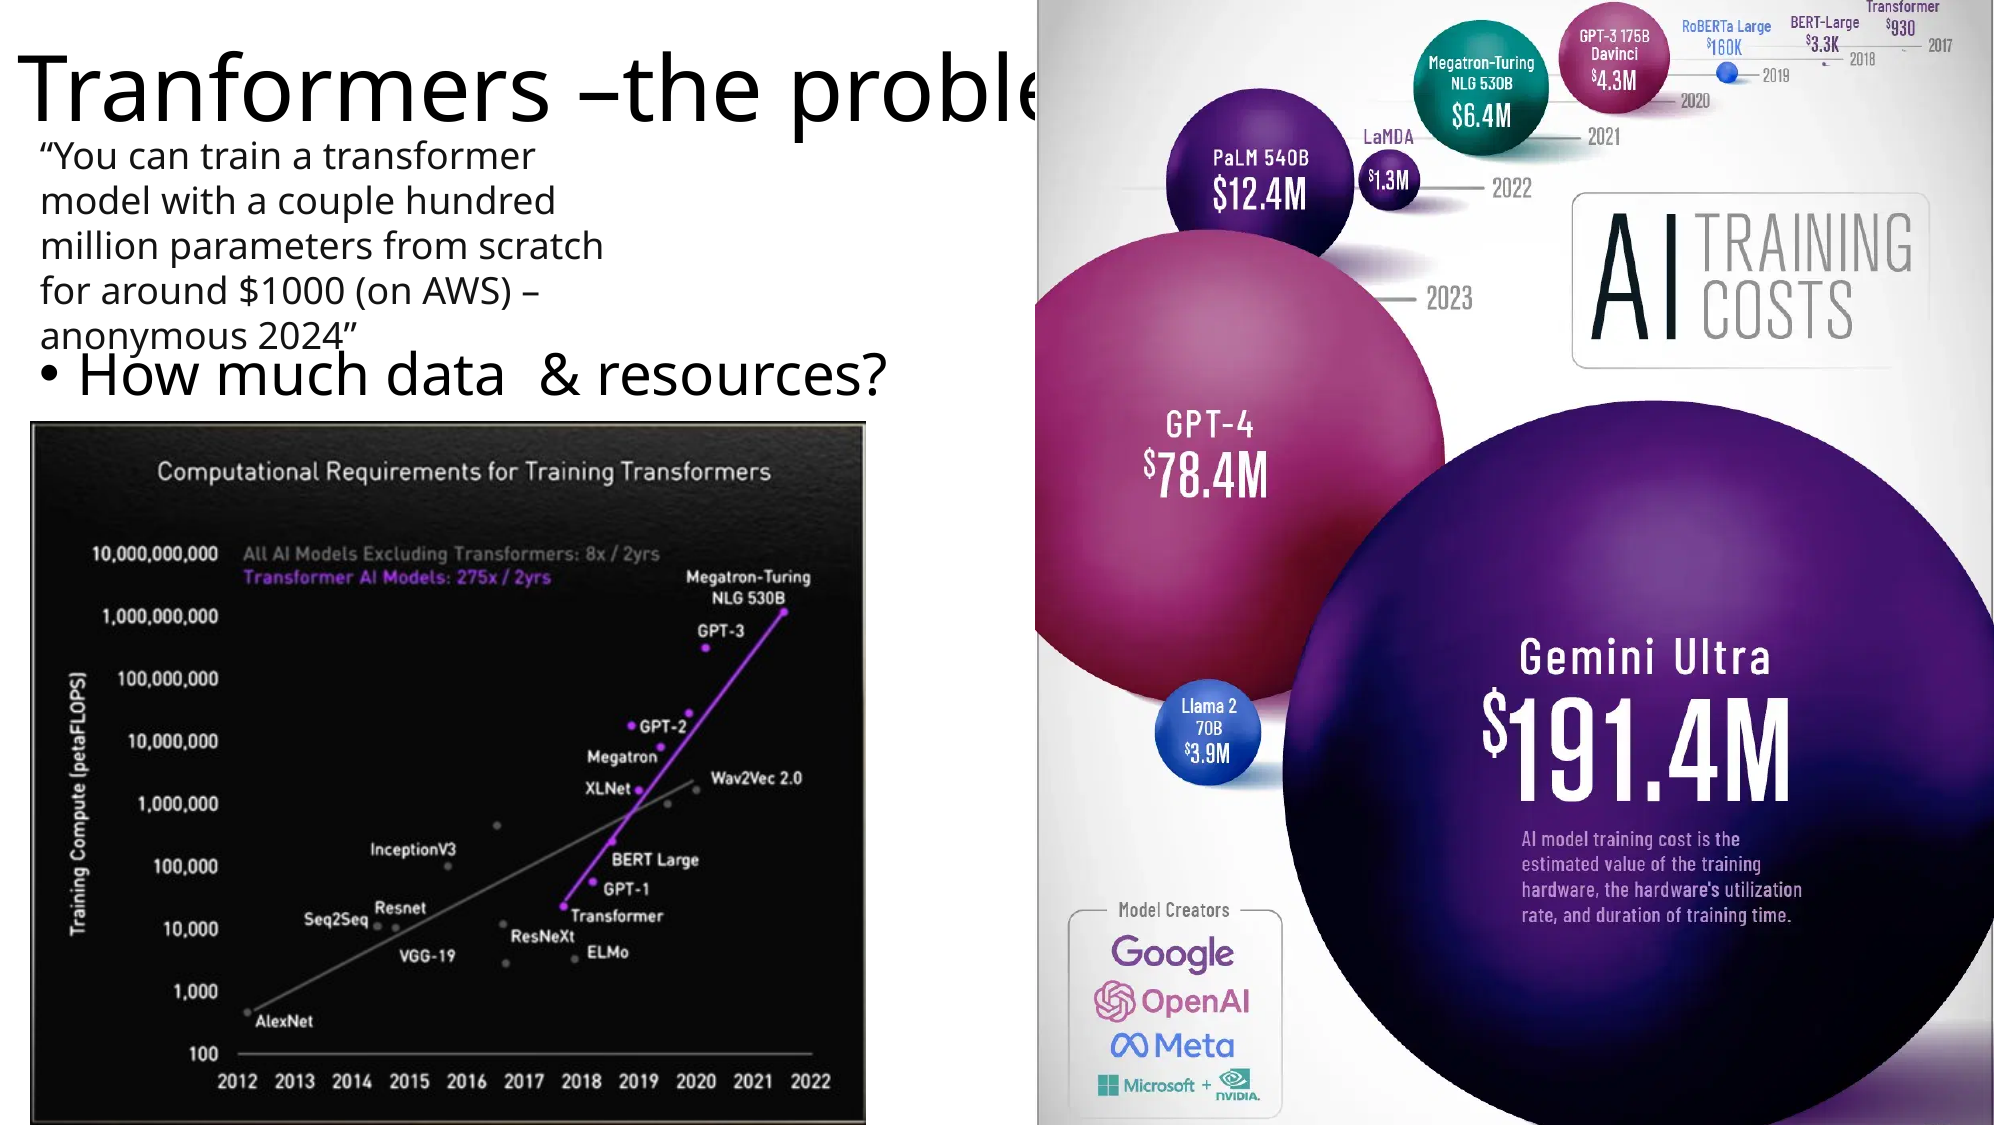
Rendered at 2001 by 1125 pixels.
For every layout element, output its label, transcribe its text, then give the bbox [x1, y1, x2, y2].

text_box “You can train a transformer model with a couple hundred million parameters from scratch for around $1000 (on AWS) –anonymous 2024” [24, 124, 650, 365]
picture [1034, 0, 1995, 1125]
title Tranformers –the problem $$$$$$ [2, 0, 1034, 201]
list How much data & resources? [24, 337, 1034, 1051]
picture [29, 421, 866, 1125]
